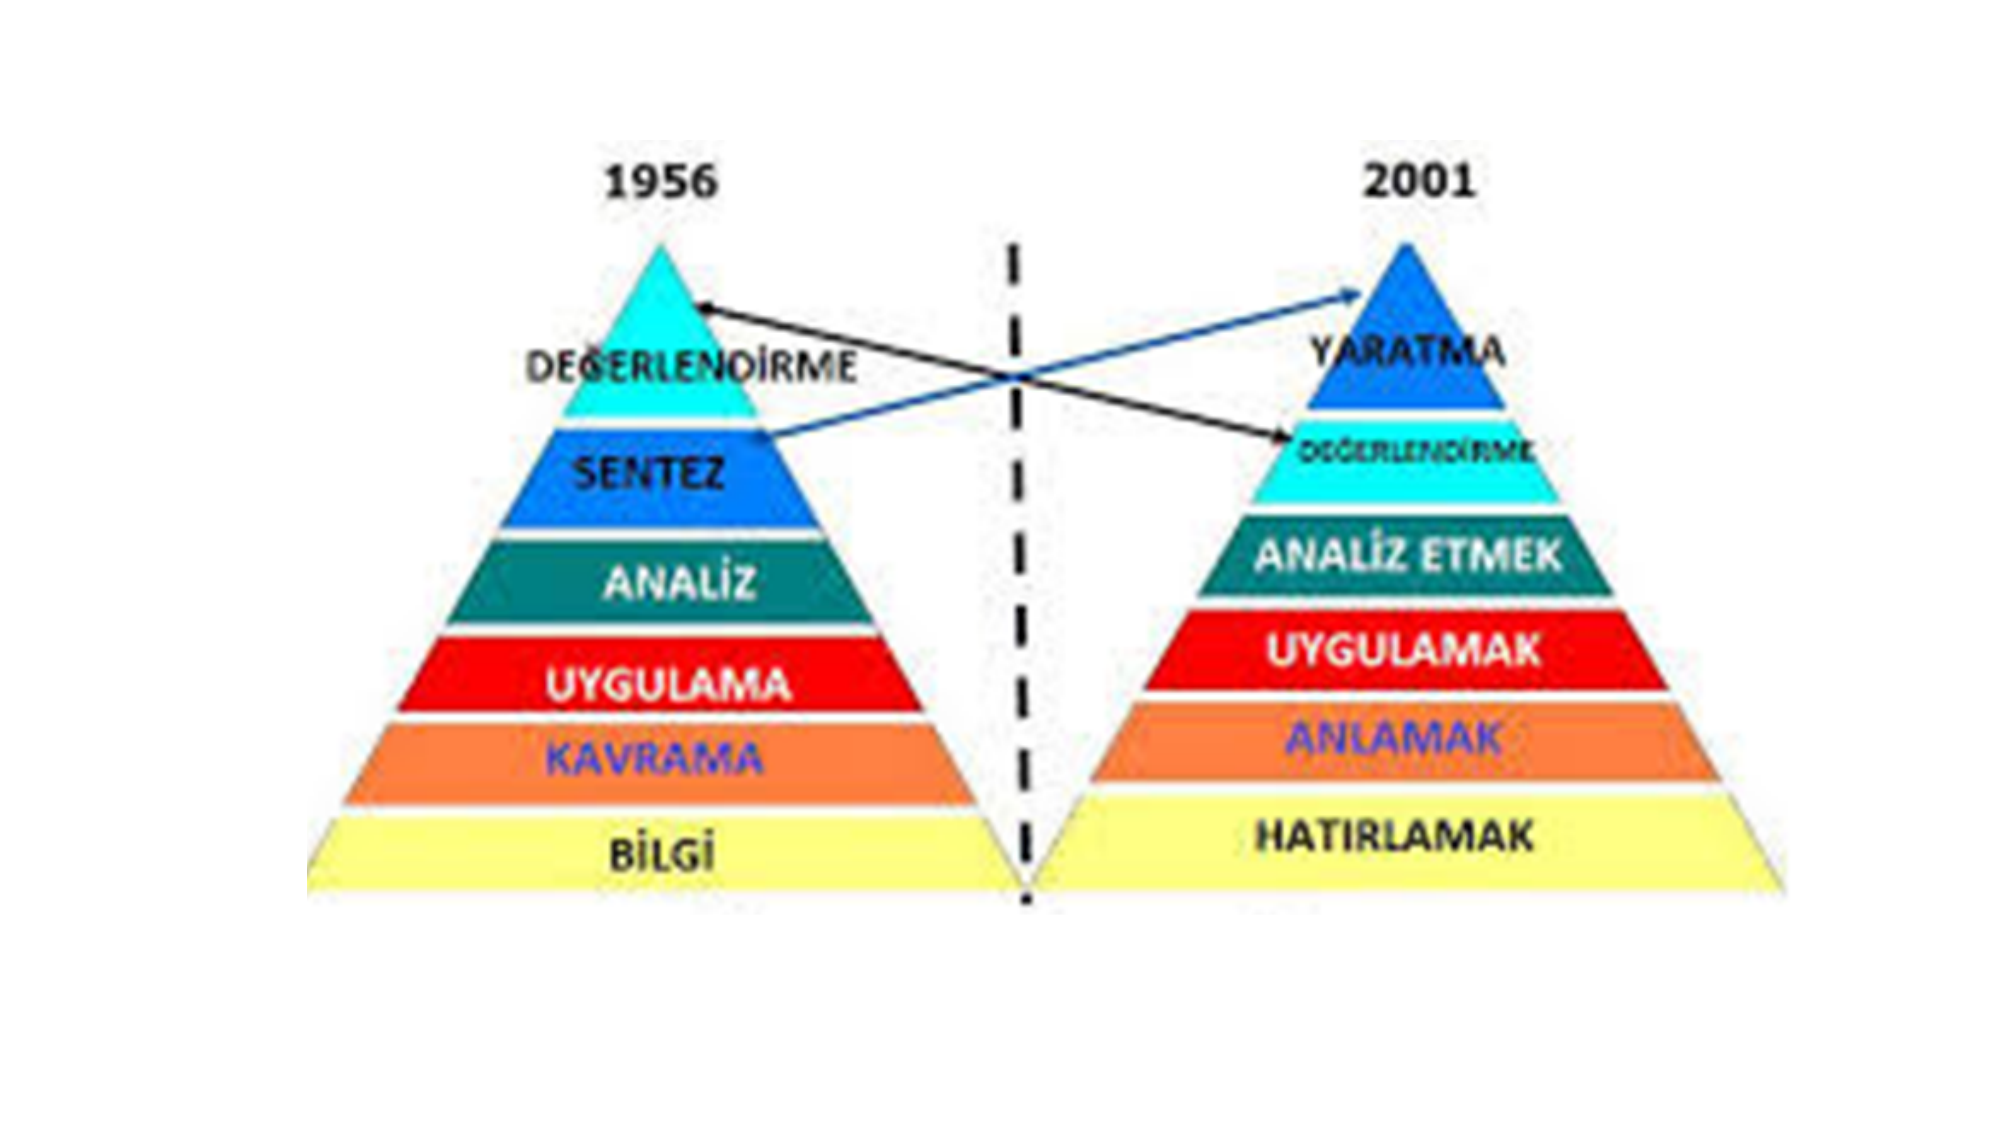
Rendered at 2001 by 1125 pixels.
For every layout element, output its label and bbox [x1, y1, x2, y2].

picture [307, 140, 1818, 920]
